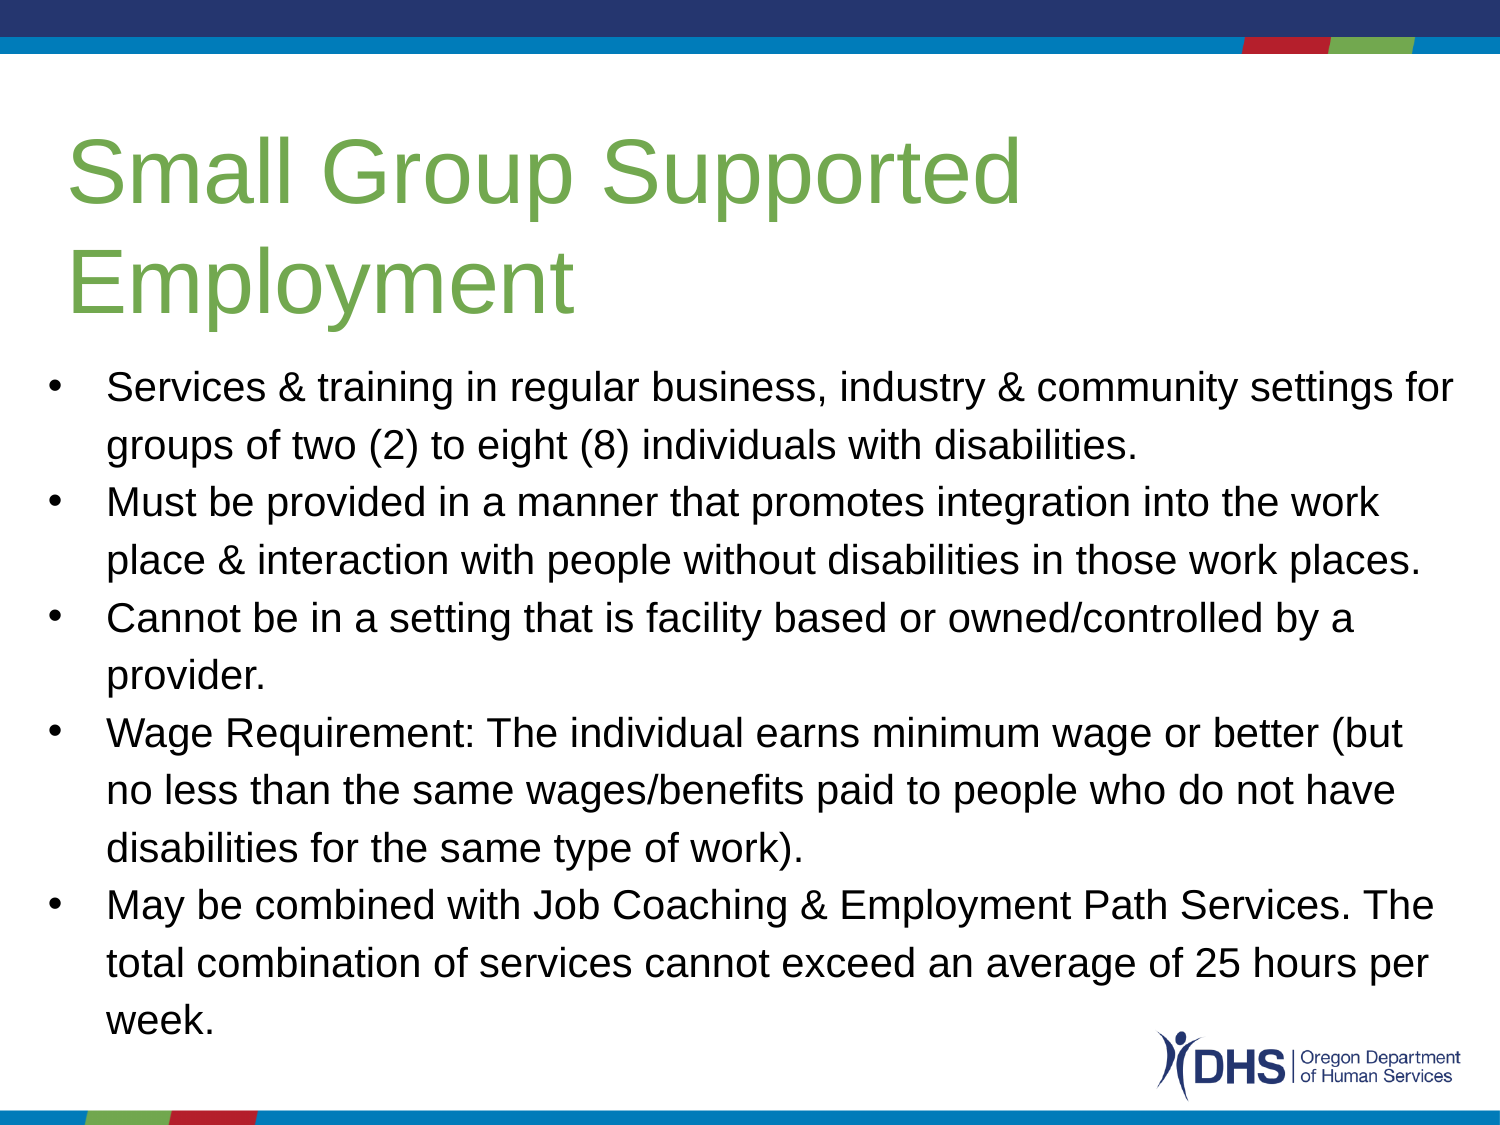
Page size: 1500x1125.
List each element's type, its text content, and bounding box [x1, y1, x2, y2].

picture [86, 1111, 257, 1125]
list Services & training in regular business, industry & community settings for groups of two (2) to eight (8) individuals with disabilities. Must be provided in a manner that promotes integration into the work place & interaction with people without disabilities in those work places. Cannot be in a setting that is facility based or owned/controlled by a provider. Wage Requirement: The individual earns minimum wage or better (but no less than the same wages/benefits paid to people who do not have disabilities for the same type of work). May be combined with Job Coaching & Employment Path Services. The total combination of services cannot exceed an average of 25 hours per week. [16, 337, 1475, 1107]
title Small Group Supported Employment [51, 97, 1449, 252]
picture [1242, 37, 1414, 54]
